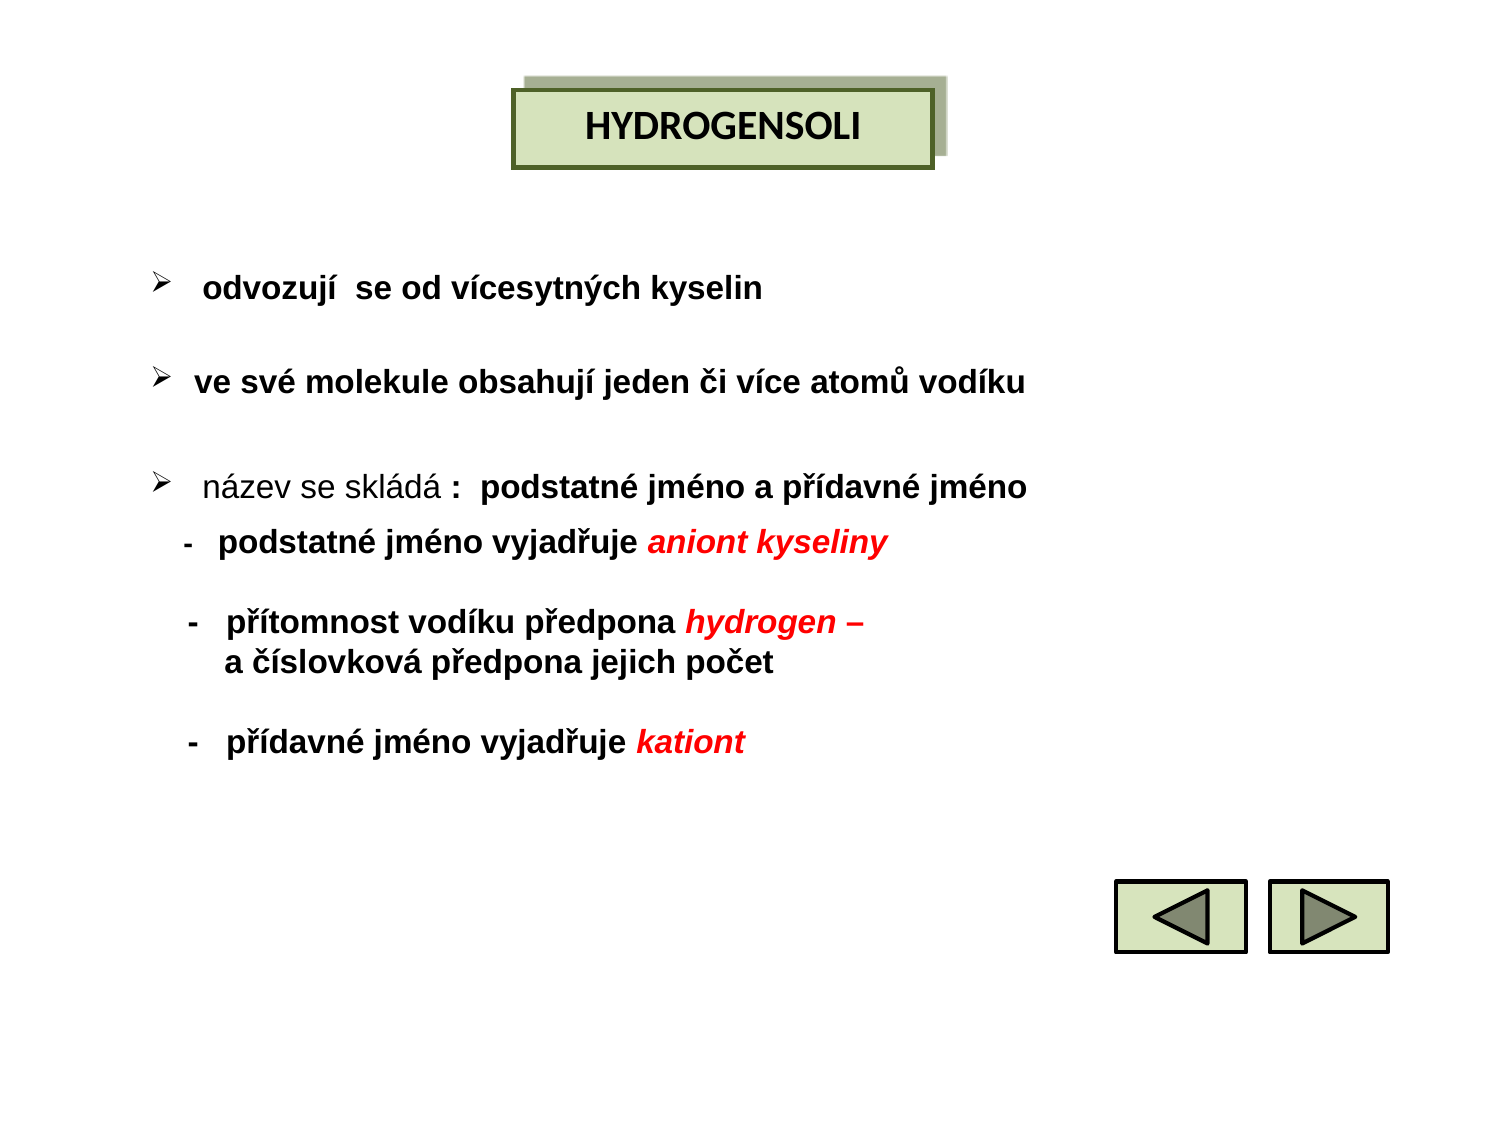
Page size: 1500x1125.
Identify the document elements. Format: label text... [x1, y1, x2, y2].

text_box HYDROGENSOLI [513, 90, 933, 168]
text_box odvozují se od vícesytných kyselin ve své molekule obsahují jeden či více atomů vodíku název se skládá : podstatné jméno a přídavné jméno - podstatné jméno vyjadřuje aniont kyseliny - přítomnost vodíku předpona hydrogen – a číslovková předpona jejich počet - přídavné jméno vyjadřuje kationt [135, 258, 1400, 768]
text_box [1114, 879, 1248, 954]
text_box [1268, 879, 1390, 954]
